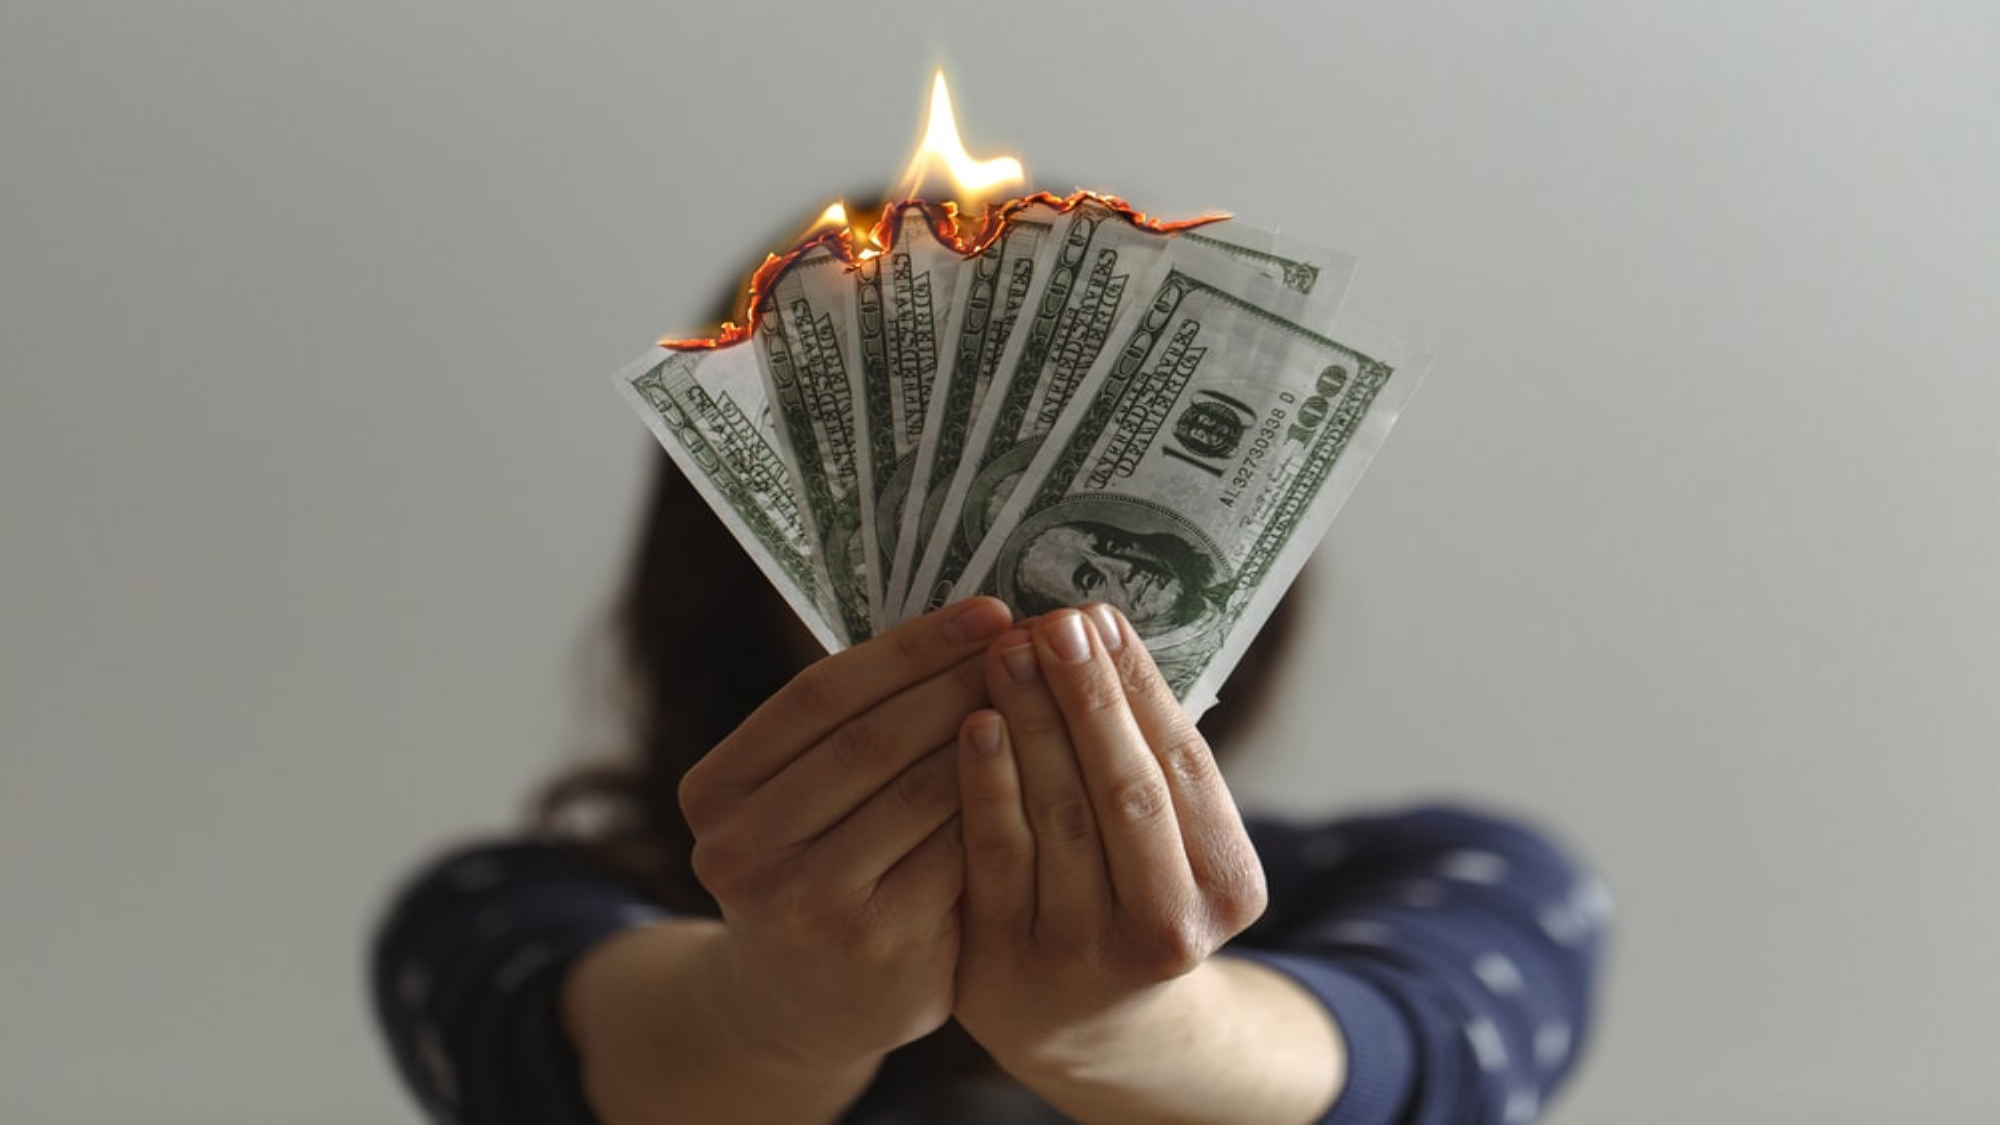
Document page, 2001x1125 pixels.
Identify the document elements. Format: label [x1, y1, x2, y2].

list [0, 0, 2000, 1125]
